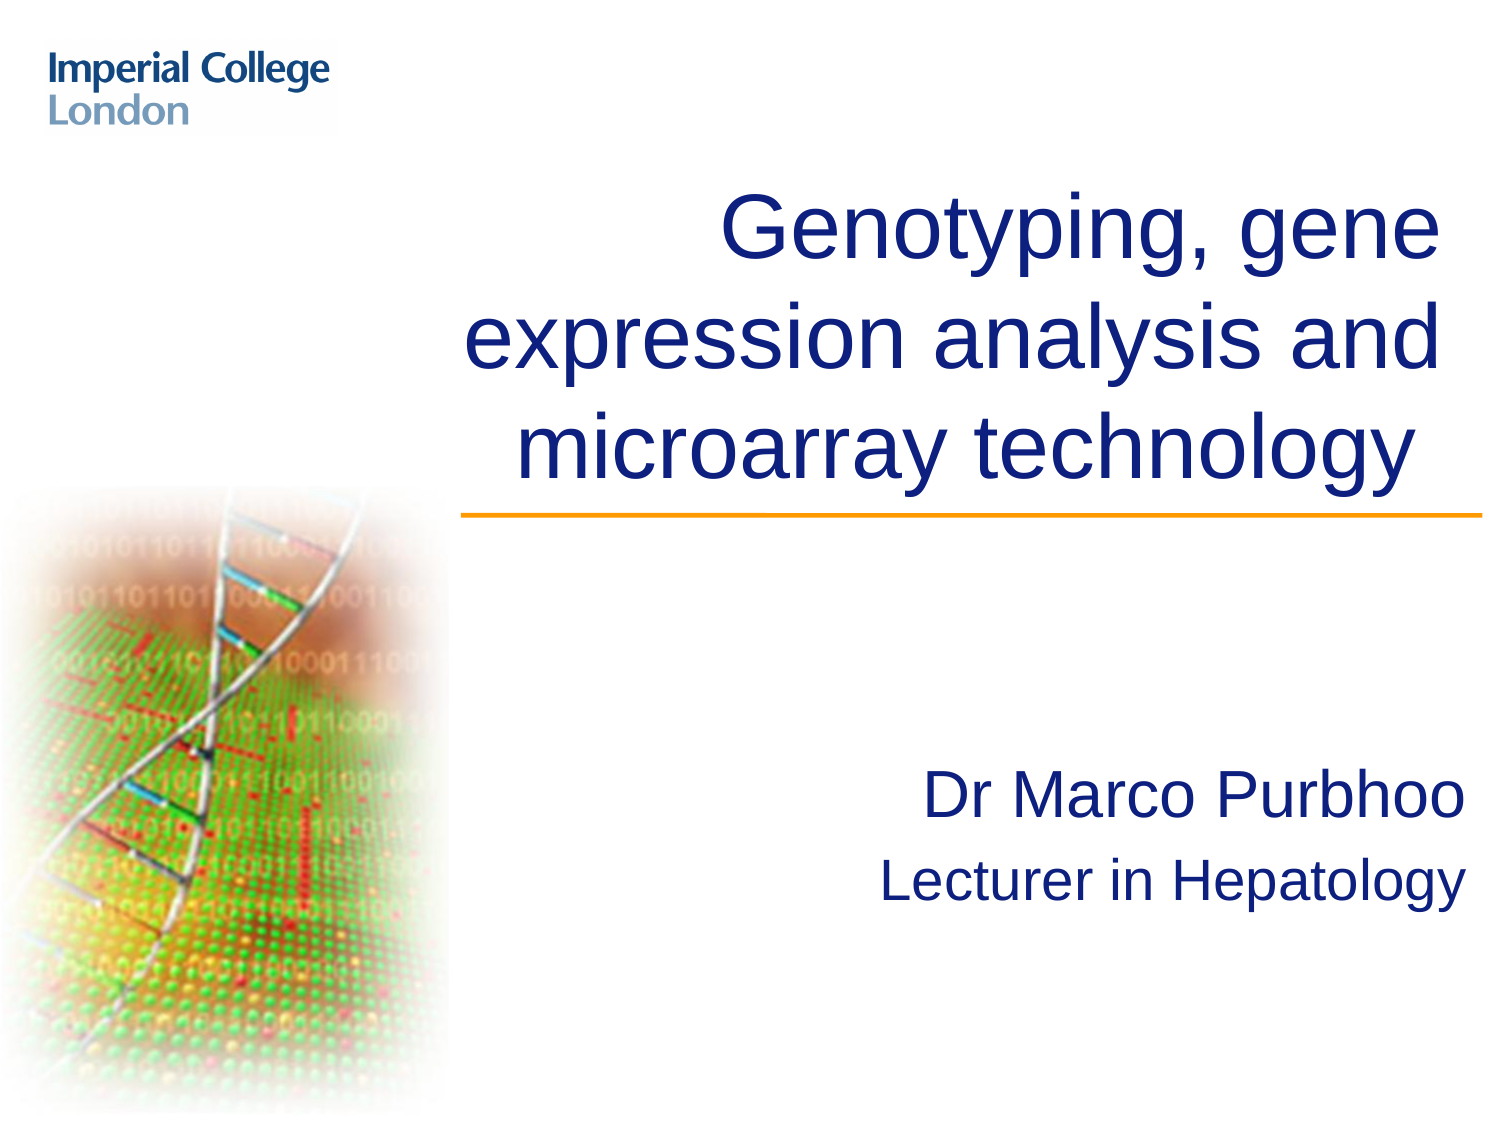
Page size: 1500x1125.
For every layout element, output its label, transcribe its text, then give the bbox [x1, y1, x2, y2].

title Genotyping, gene expression analysis and microarray technology [383, 148, 1459, 516]
subtitle Dr Marco Purbhoo Lecturer in Hepatology [466, 742, 1483, 906]
picture [0, 486, 450, 1125]
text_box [33, 30, 349, 149]
